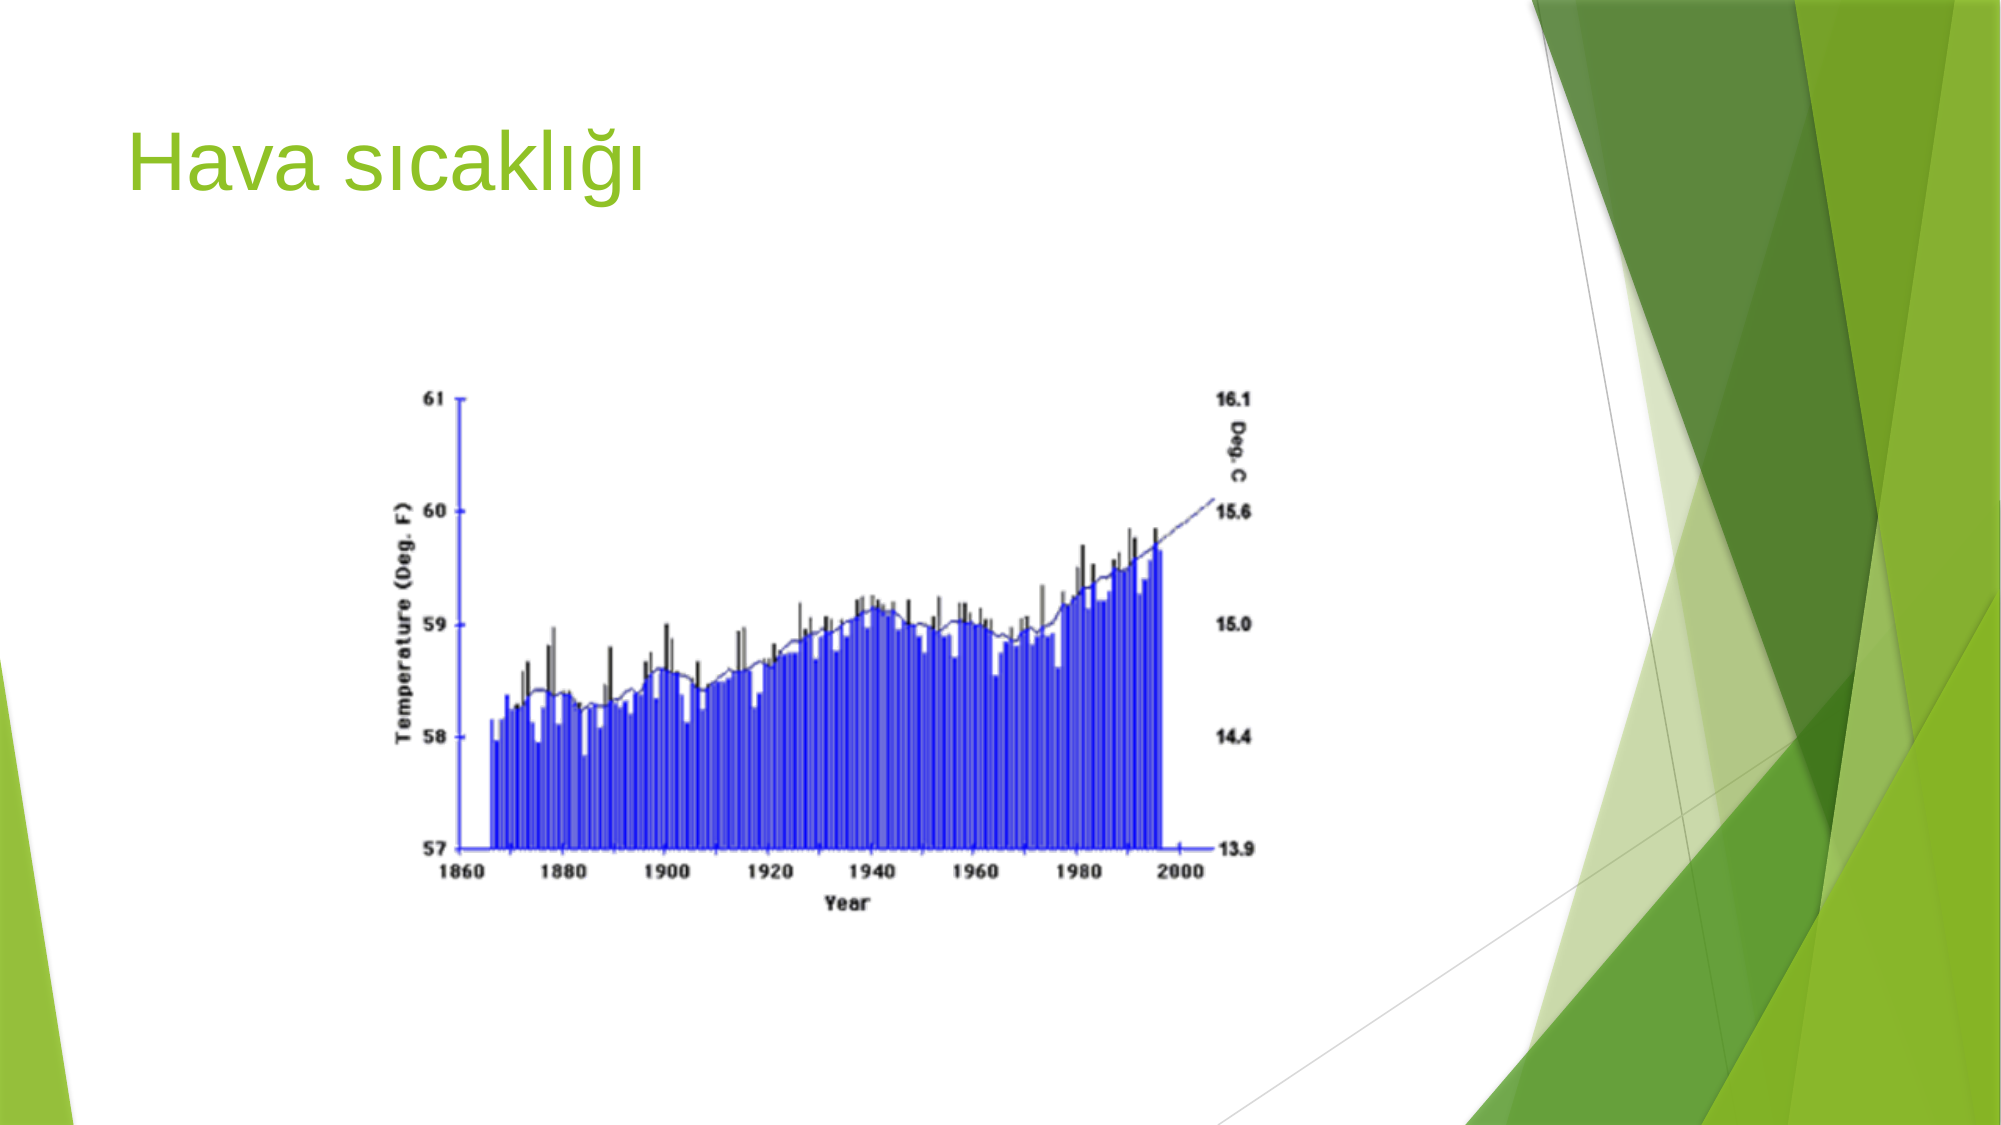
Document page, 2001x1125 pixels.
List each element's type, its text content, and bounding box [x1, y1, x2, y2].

title Hava sıcaklığı [111, 99, 1522, 317]
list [373, 379, 1260, 918]
